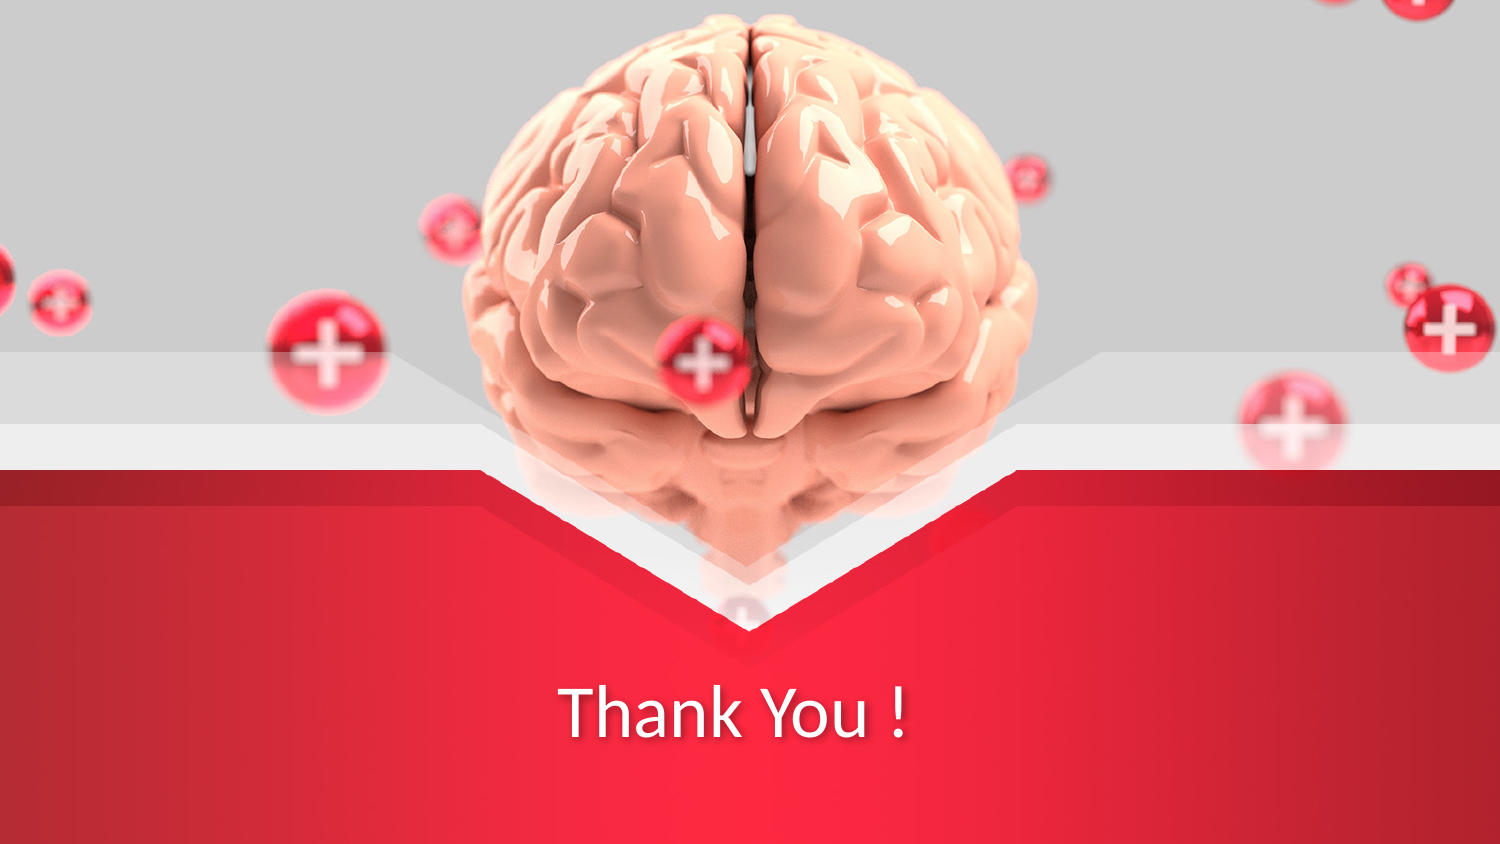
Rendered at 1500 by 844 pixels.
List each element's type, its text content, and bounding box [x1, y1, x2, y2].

picture [0, 0, 1500, 844]
title Thank You ! [74, 646, 1413, 769]
